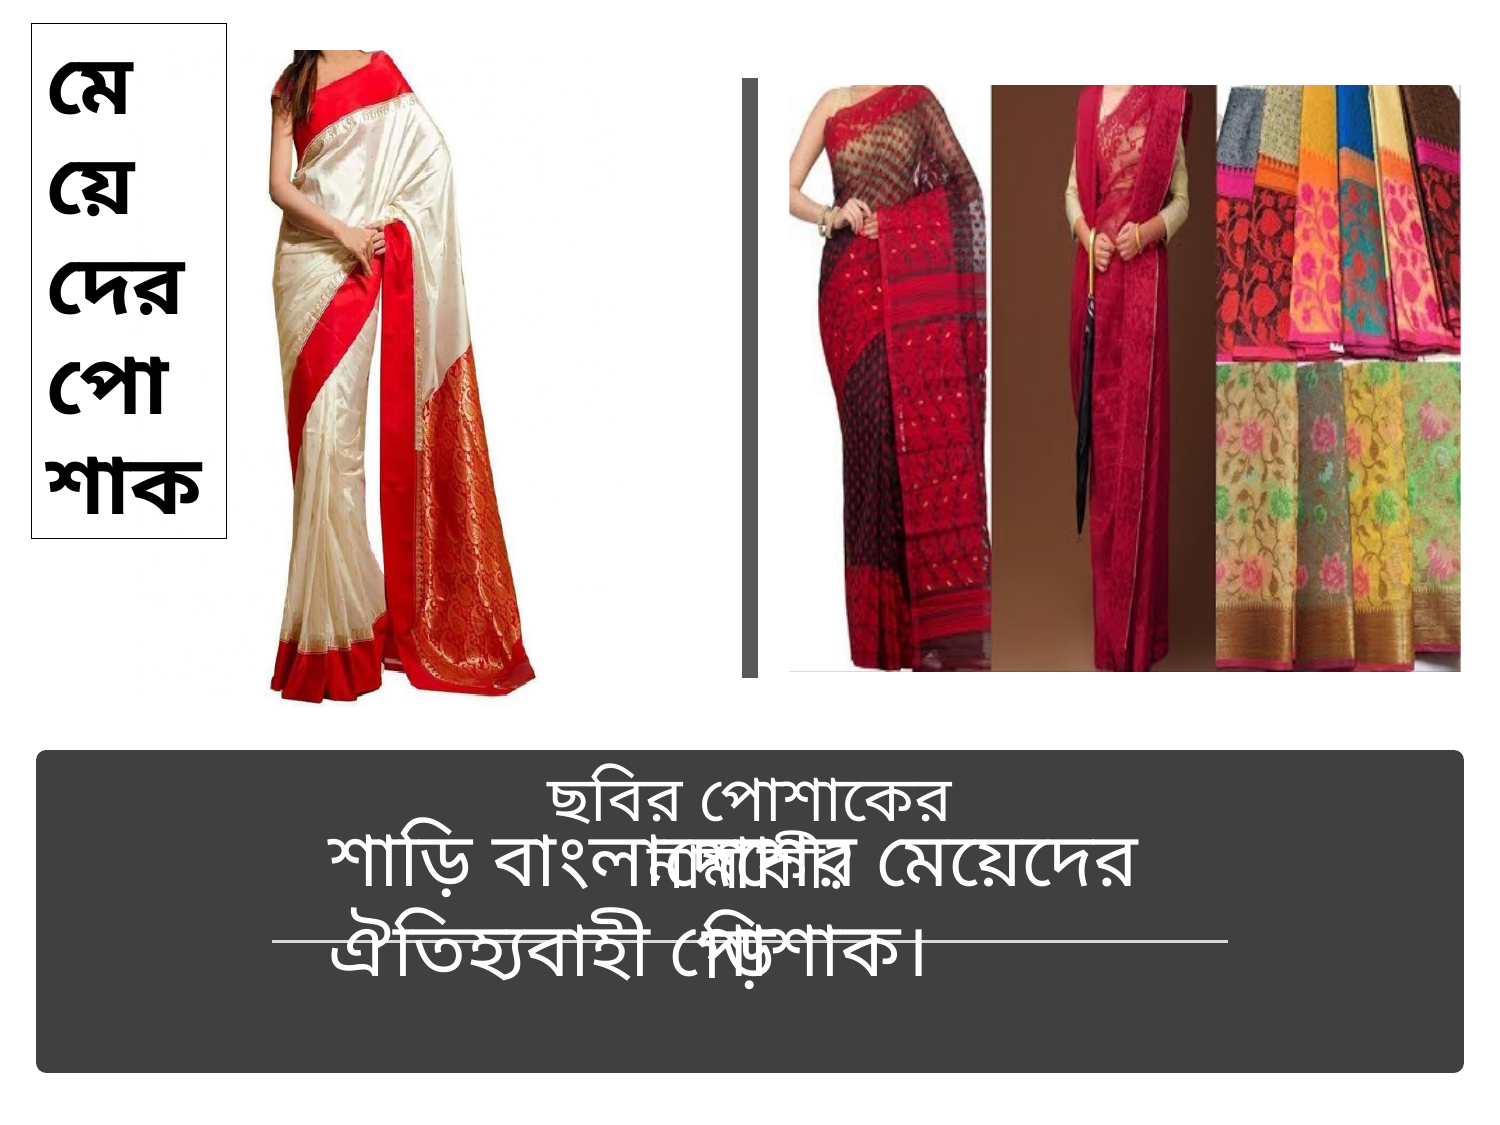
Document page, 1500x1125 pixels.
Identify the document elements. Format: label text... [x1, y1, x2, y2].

text_box শাড়ি বাংলাদেশের মেয়েদের ঐতিহ্যবাহী পোশাক। [313, 949, 1187, 999]
picture [789, 84, 1461, 672]
text_box [44, 758, 1456, 1065]
picture [128, 50, 622, 707]
text_box ছবির পোশাকের নাম কী? [510, 757, 990, 803]
text_box শাড়ি বাংলাদেশের মেয়েদের ঐতিহ্যবাহী পোশাক। [313, 803, 1187, 940]
text_box মেয়েদের পোশাক [31, 23, 227, 539]
